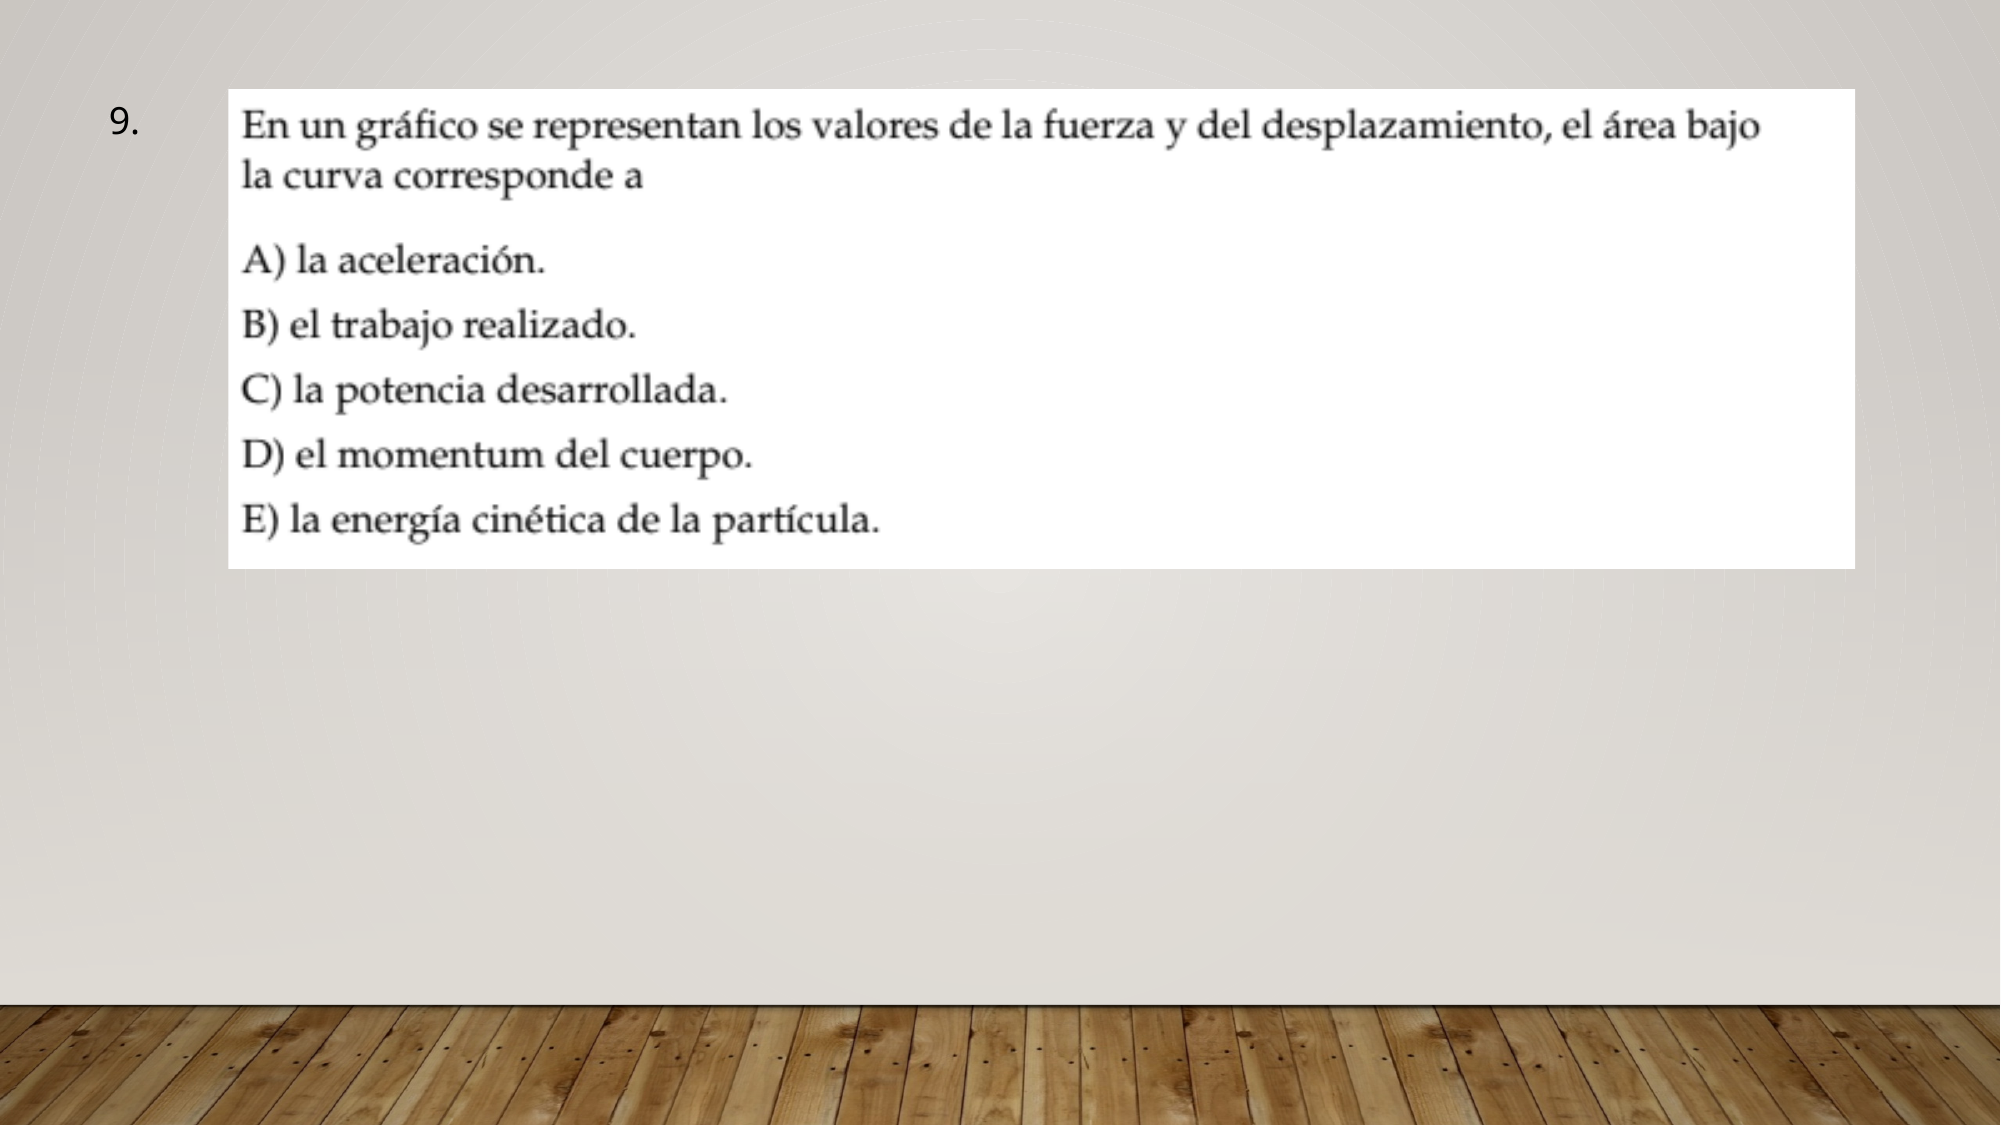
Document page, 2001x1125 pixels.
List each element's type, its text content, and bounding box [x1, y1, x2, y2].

picture [0, 1005, 2000, 1125]
text_box 9. [94, 89, 177, 150]
picture [228, 89, 1856, 569]
